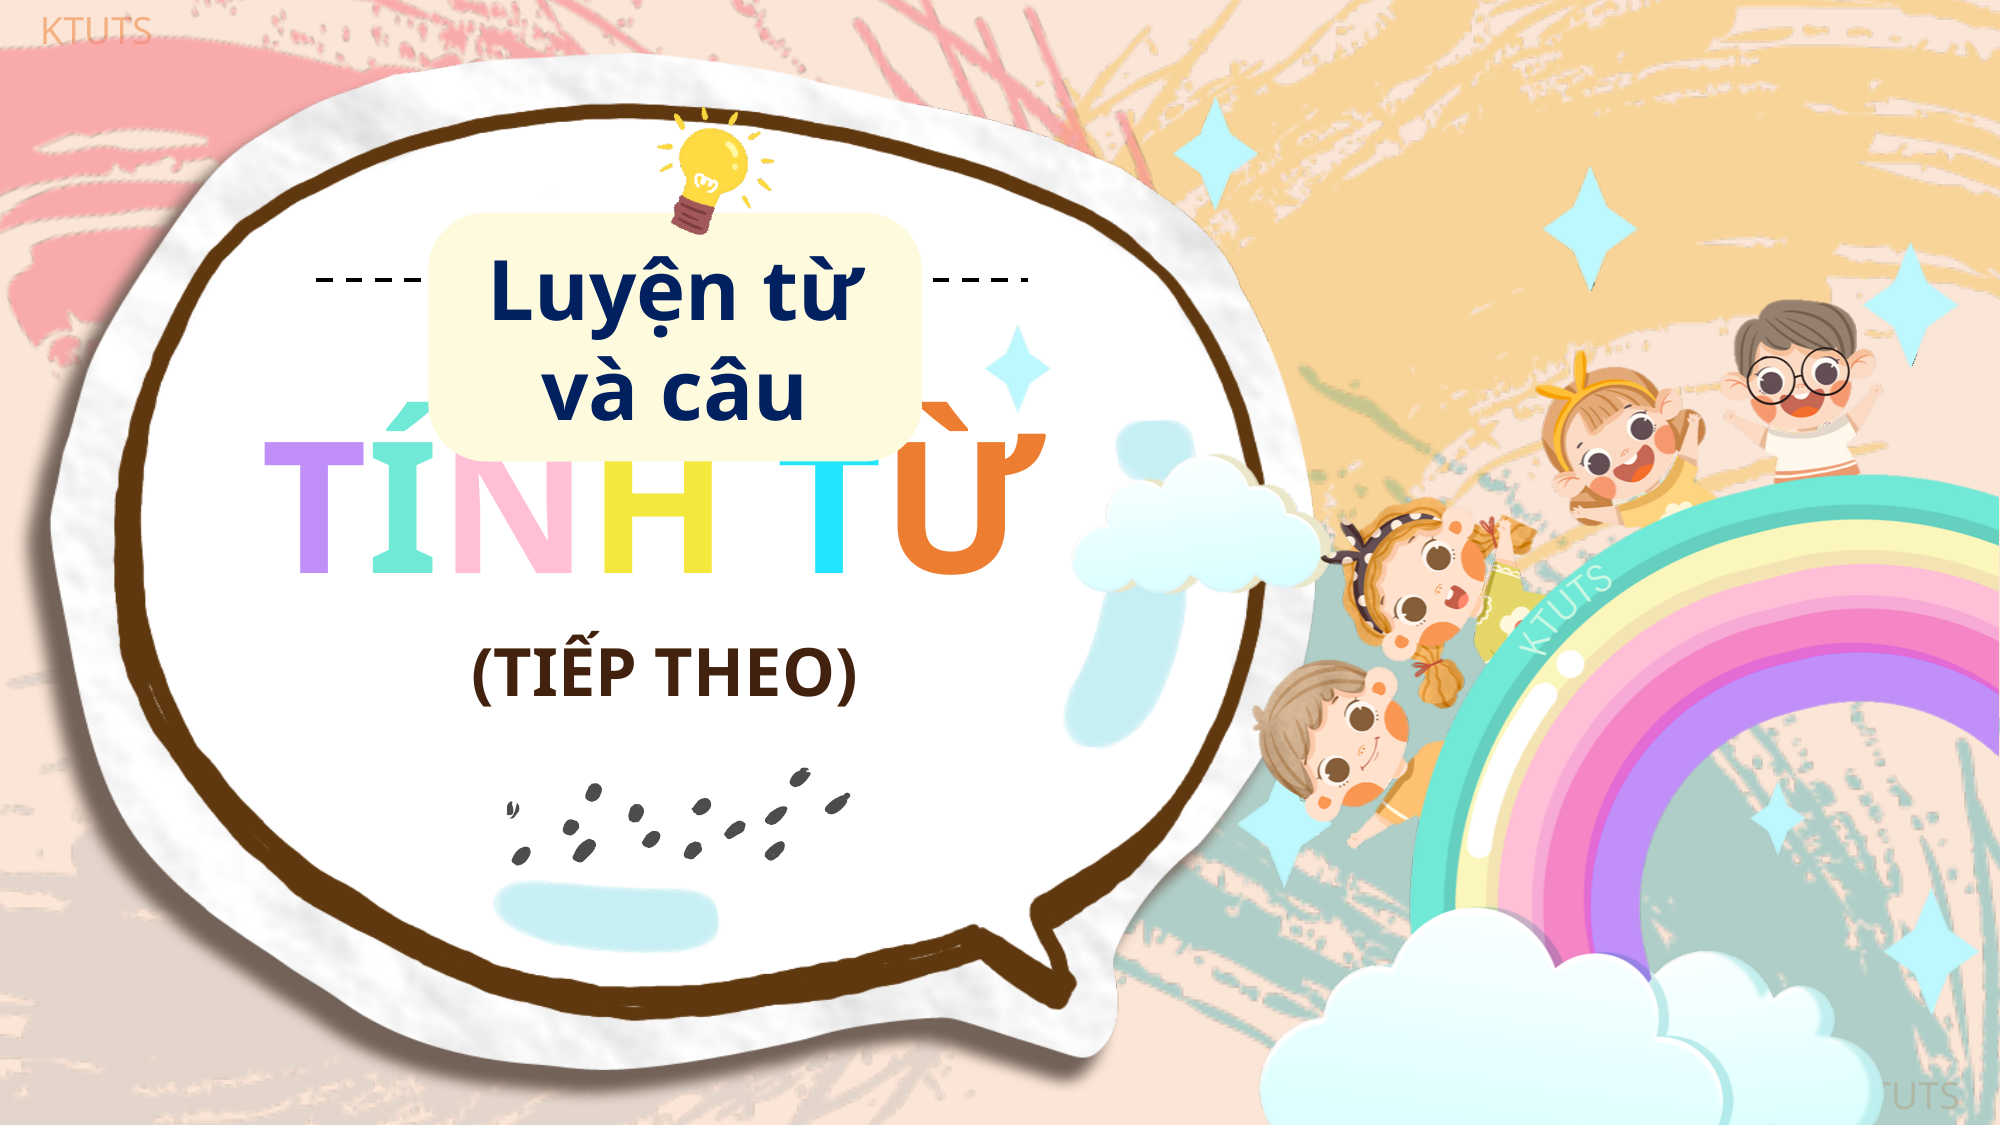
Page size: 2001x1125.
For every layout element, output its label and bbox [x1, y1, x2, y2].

picture [13, 53, 1999, 1125]
text_box [316, 212, 964, 342]
text_box [506, 767, 852, 866]
text_box [0, 0, 2000, 1125]
